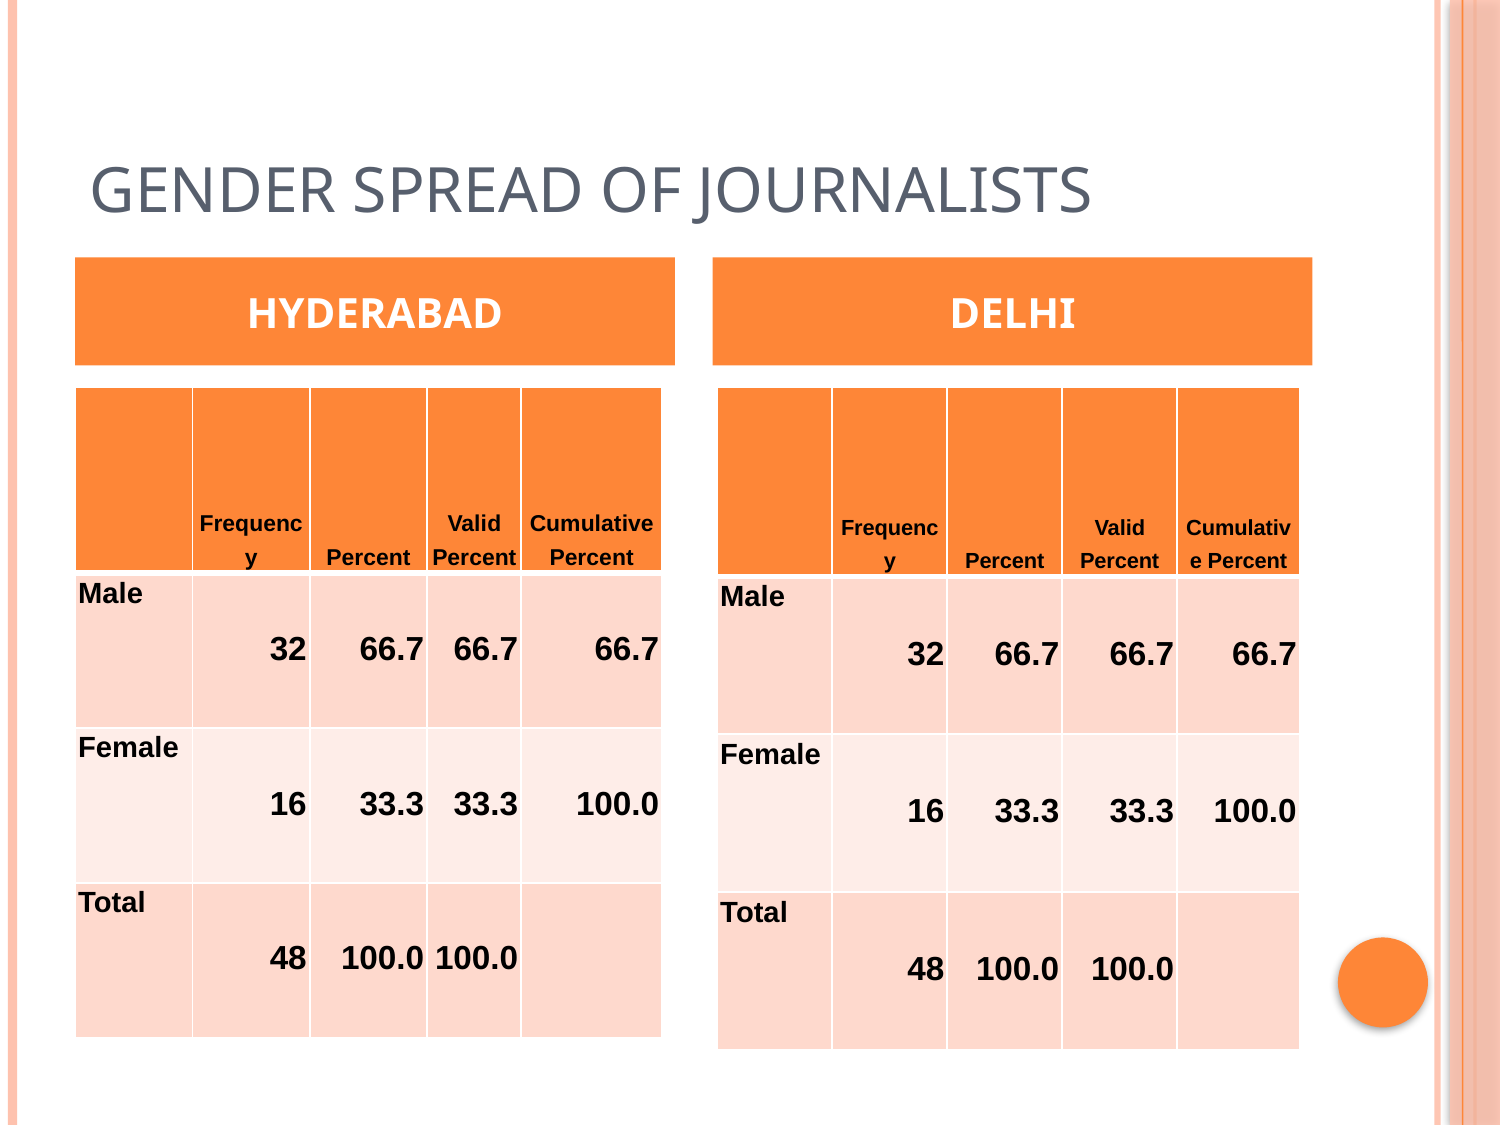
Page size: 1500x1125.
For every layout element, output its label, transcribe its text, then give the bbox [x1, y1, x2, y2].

table_cell 66.7 [1063, 579, 1176, 733]
table_header [76, 388, 192, 570]
table_cell 33.3 [311, 729, 426, 882]
table_header [718, 388, 831, 574]
table_cell 32 [833, 579, 946, 733]
table_cell Male [718, 579, 831, 733]
table_cell 48 [833, 893, 946, 1049]
table_header Frequency [193, 388, 309, 570]
list HYDERABAD [75, 257, 675, 366]
table_cell 66.7 [428, 576, 520, 727]
table_cell 33.3 [948, 735, 1061, 891]
table_header Percent [311, 388, 426, 570]
table_cell 66.7 [1178, 579, 1299, 733]
table_cell 48 [193, 884, 309, 1037]
table_cell 100.0 [948, 893, 1061, 1049]
table_header Valid Percent [1063, 388, 1176, 574]
table_cell 16 [193, 729, 309, 882]
table_cell 33.3 [1063, 735, 1176, 891]
table_header Percent [948, 388, 1061, 574]
table_cell 66.7 [522, 576, 661, 727]
table_cell Total [718, 893, 831, 1049]
table_cell 100.0 [522, 729, 661, 882]
table_cell [1178, 893, 1299, 1049]
table_cell 100.0 [311, 884, 426, 1037]
table_cell 33.3 [428, 729, 520, 882]
table_header Valid Percent [428, 388, 520, 570]
table_header Frequency [833, 388, 946, 574]
table_cell Male [76, 576, 192, 727]
table_cell 32 [193, 576, 309, 727]
table_cell Female [76, 729, 192, 882]
table_cell 16 [833, 735, 946, 891]
list DELHI [712, 257, 1313, 366]
table_cell 66.7 [948, 579, 1061, 733]
table_cell Total [76, 884, 192, 1037]
table_cell [522, 884, 661, 1037]
table_cell 100.0 [428, 884, 520, 1037]
title Gender spread of journalists [75, 44, 1313, 233]
table_header Cumulative Percent [522, 388, 661, 570]
table_cell 100.0 [1063, 893, 1176, 1049]
table_cell 66.7 [311, 576, 426, 727]
table_header Cumulative Percent [1178, 388, 1299, 574]
table_cell Female [718, 735, 831, 891]
table_cell 100.0 [1178, 735, 1299, 891]
